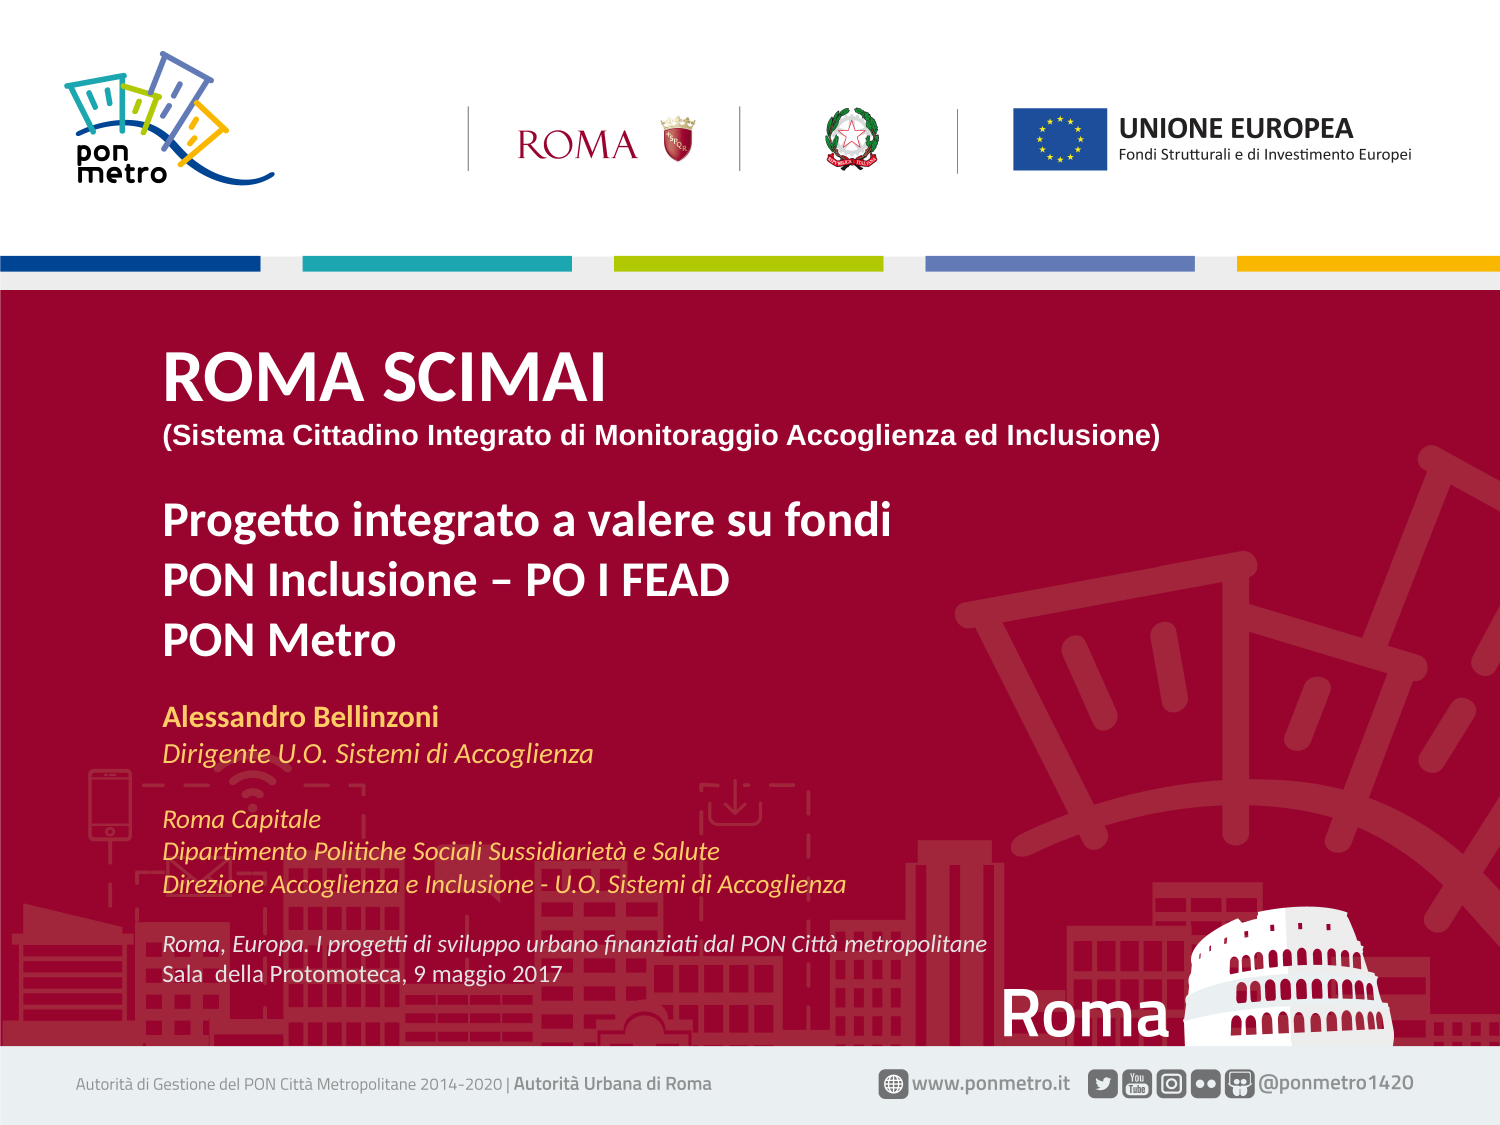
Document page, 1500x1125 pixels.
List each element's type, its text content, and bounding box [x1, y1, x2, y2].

text_box Roma, Europa. I progetti di sviluppo urbano finanziati dal PON Città metropolitane Sala della Protomoteca, 9 maggio 2017 [147, 919, 1235, 995]
text_box ROMA SCIMAI (Sistema Cittadino Integrato di Monitoraggio Accoglienza ed Inclusione) Progetto integrato a valere su fondi PON Inclusione – PO I FEAD PON Metro Alessandro Bellinzoni Dirigente U.O. Sistemi di Accoglienza Roma Capitale Dipartimento Politiche Sociali Sussidiarietà e Salute Direzione Accoglienza e Inclusione - U.O. Sistemi di Accoglienza [147, 319, 1340, 907]
picture [0, 0, 1500, 1125]
